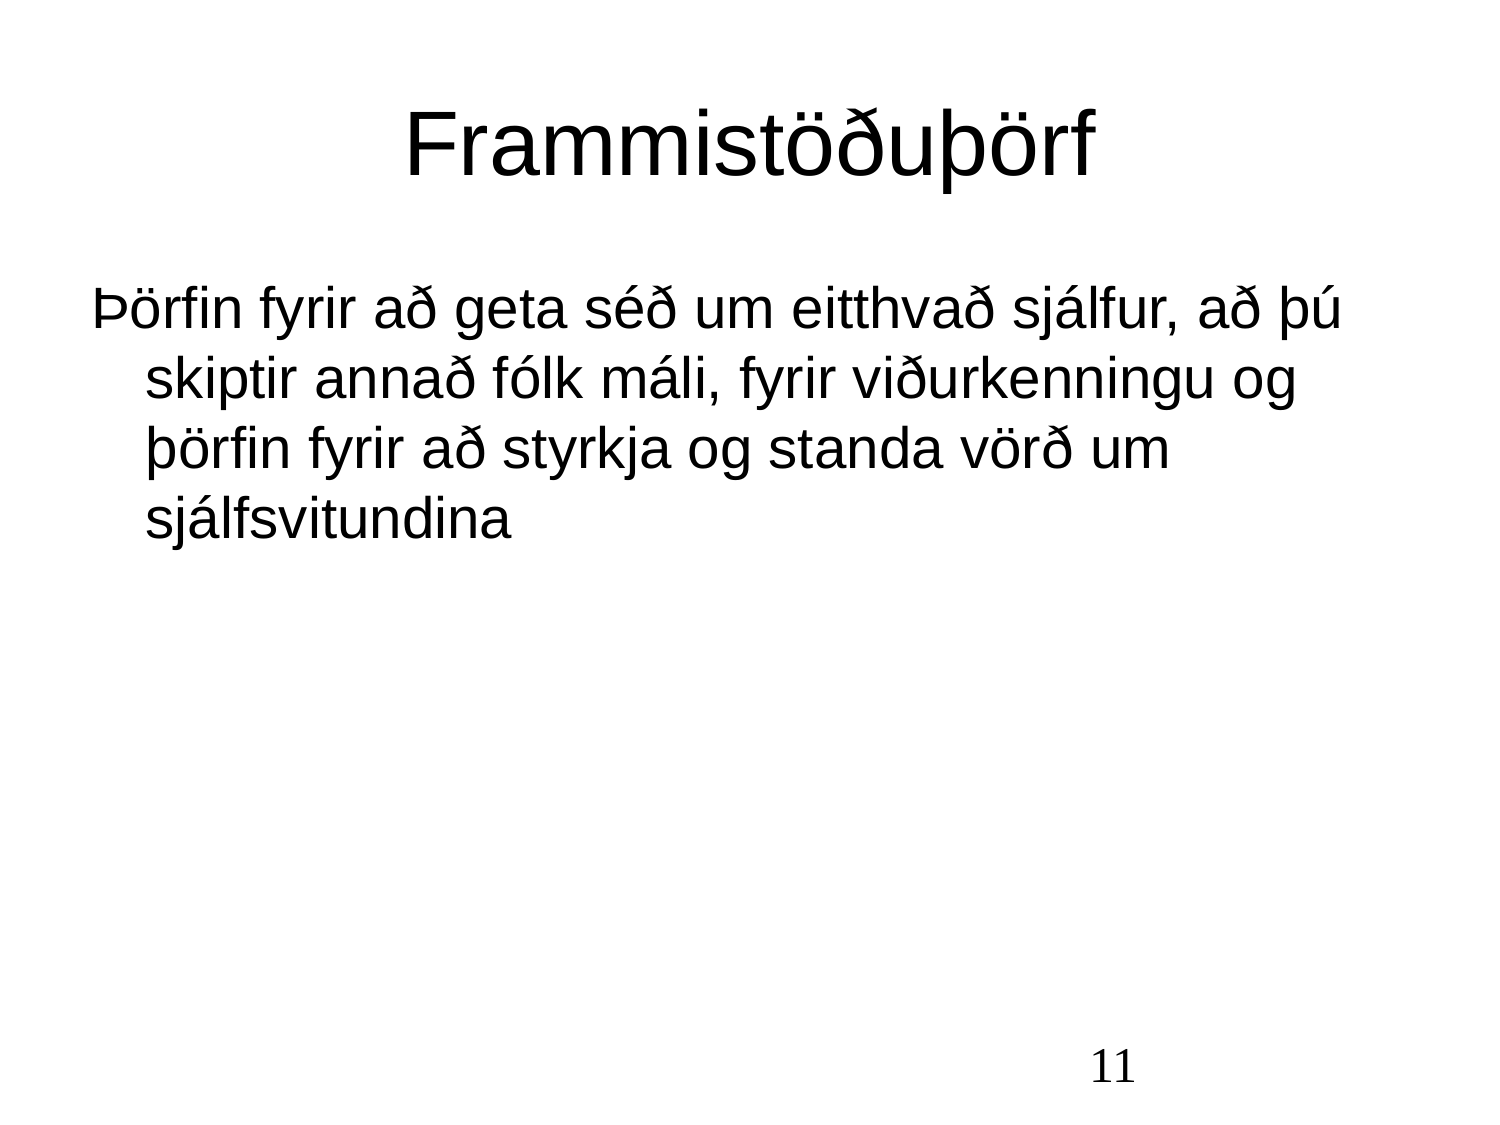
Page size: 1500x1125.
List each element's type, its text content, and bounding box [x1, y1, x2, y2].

text_box Frammistöðuþörf [74, 45, 1425, 233]
text_box Þörfin fyrir að geta séð um eitthvað sjálfur, að þú skiptir annað fólk máli, fyrir viðurkenningu og þörfin fyrir að styrkja og standa vörð um sjálfsvitundina [74, 262, 1425, 1005]
slide_number 11 [1074, 1024, 1386, 1099]
